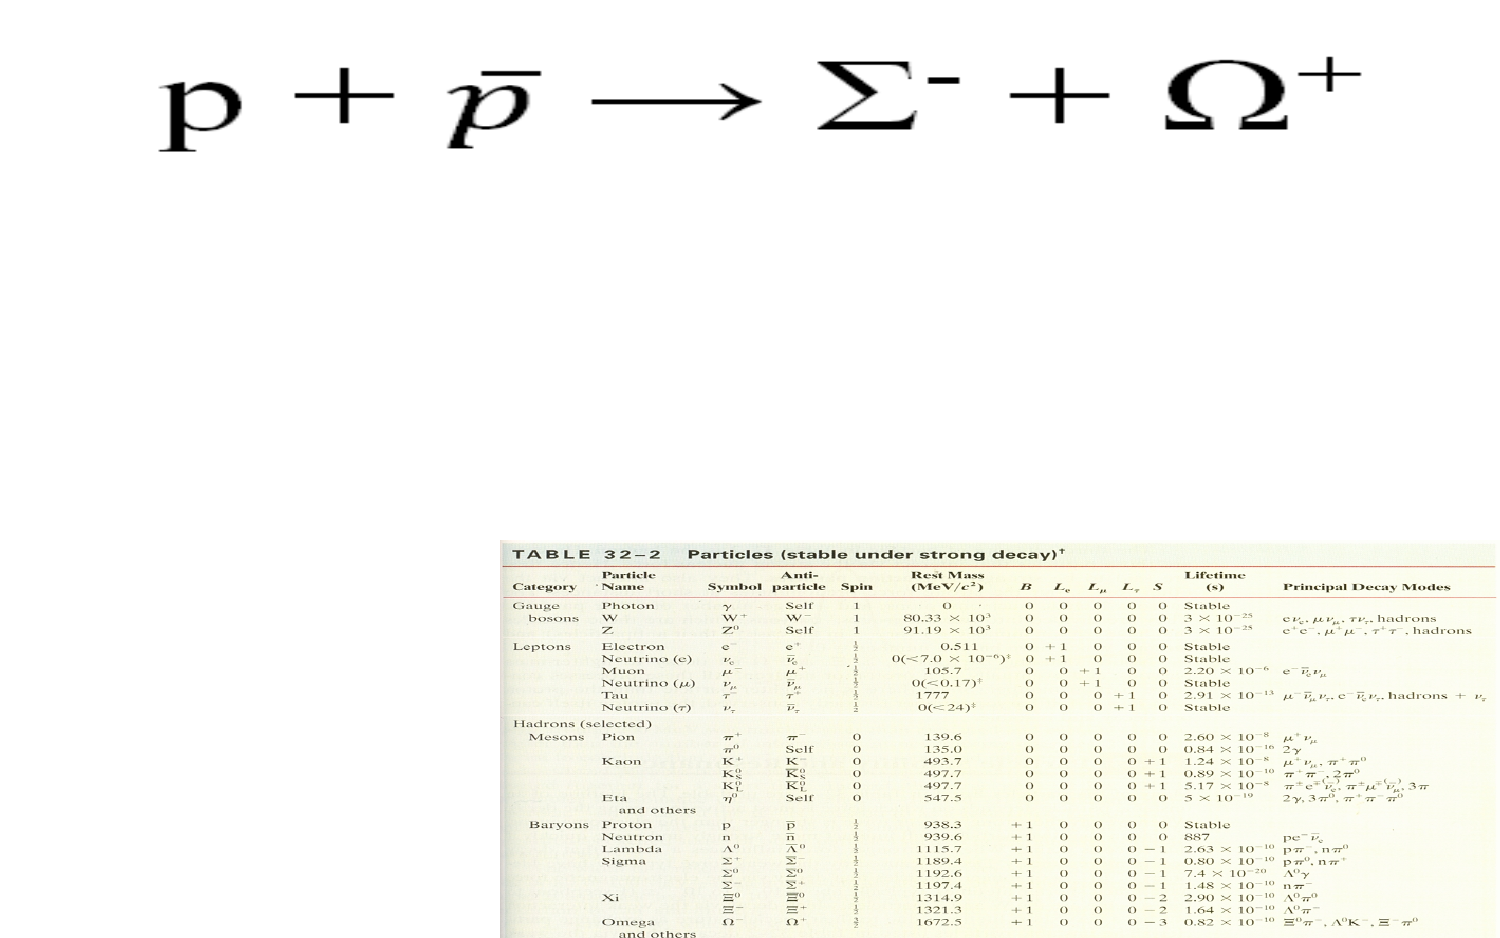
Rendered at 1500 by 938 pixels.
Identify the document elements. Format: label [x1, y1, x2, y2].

picture [112, 43, 1438, 166]
picture [499, 539, 1500, 938]
